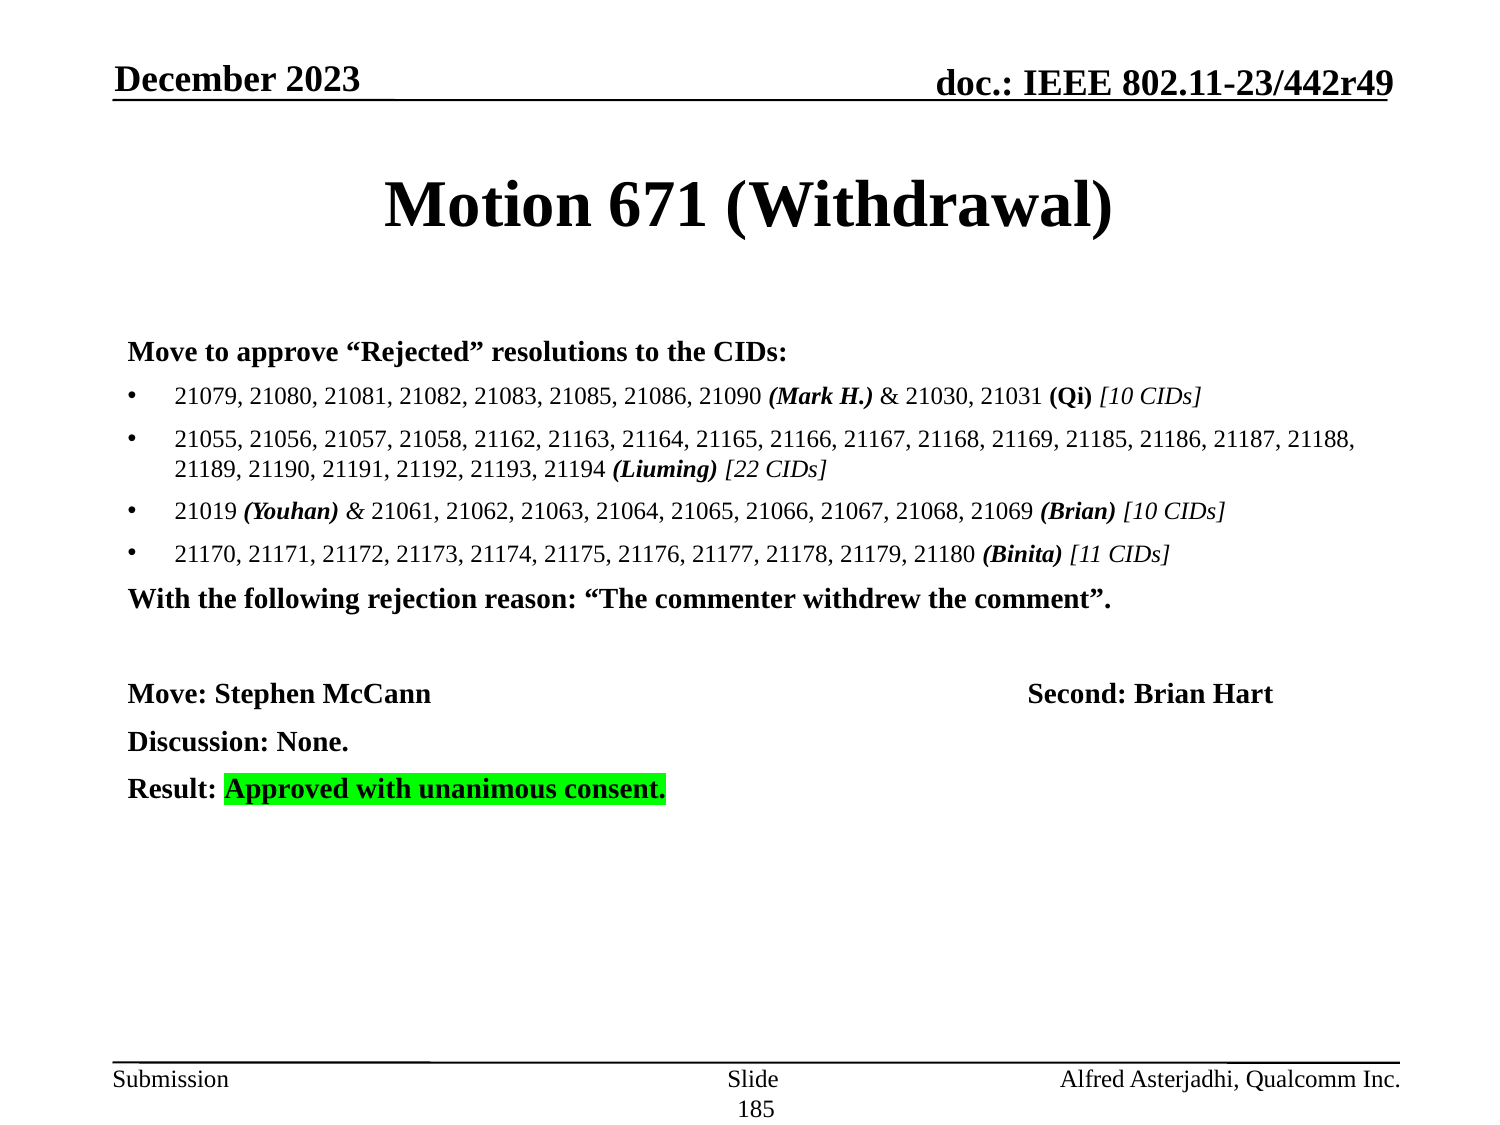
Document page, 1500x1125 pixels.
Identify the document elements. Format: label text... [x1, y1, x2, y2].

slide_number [114, 54, 423, 100]
slide_number Slide 185 [712, 1061, 800, 1123]
footer Alfred Asterjadhi, Qualcomm Inc. [878, 1061, 1402, 1093]
list Move to approve “Rejected” resolutions to the CIDs: 21079, 21080, 21081, 21082, 21083, 21085, 21086, 21090 (Mark H.) & 21030, 21031 (Qi) [10 CIDs] 21055, 21056, 21057, 21058, 21162, 21163, 21164, 21165, 21166, 21167, 21168, 21169, 21185, 21186, 21187, 21188, 21189, 21190, 21191, 21192, 21193, 21194 (Liuming) [22 CIDs] 21019 (Youhan) & 21061, 21062, 21063, 21064, 21065, 21066, 21067, 21068, 21069 (Brian) [10 CIDs] 21170, 21171, 21172, 21173, 21174, 21175, 21176, 21177, 21178, 21179, 21180 (Binita) [11 CIDs] With the following rejection reason: “The commenter withdrew the comment”. Move: Stephen McCann Second: Brian Hart Discussion: None. Result: Approved with unanimous consent. [112, 324, 1388, 1063]
title Motion 671 (Withdrawal) [112, 112, 1388, 288]
